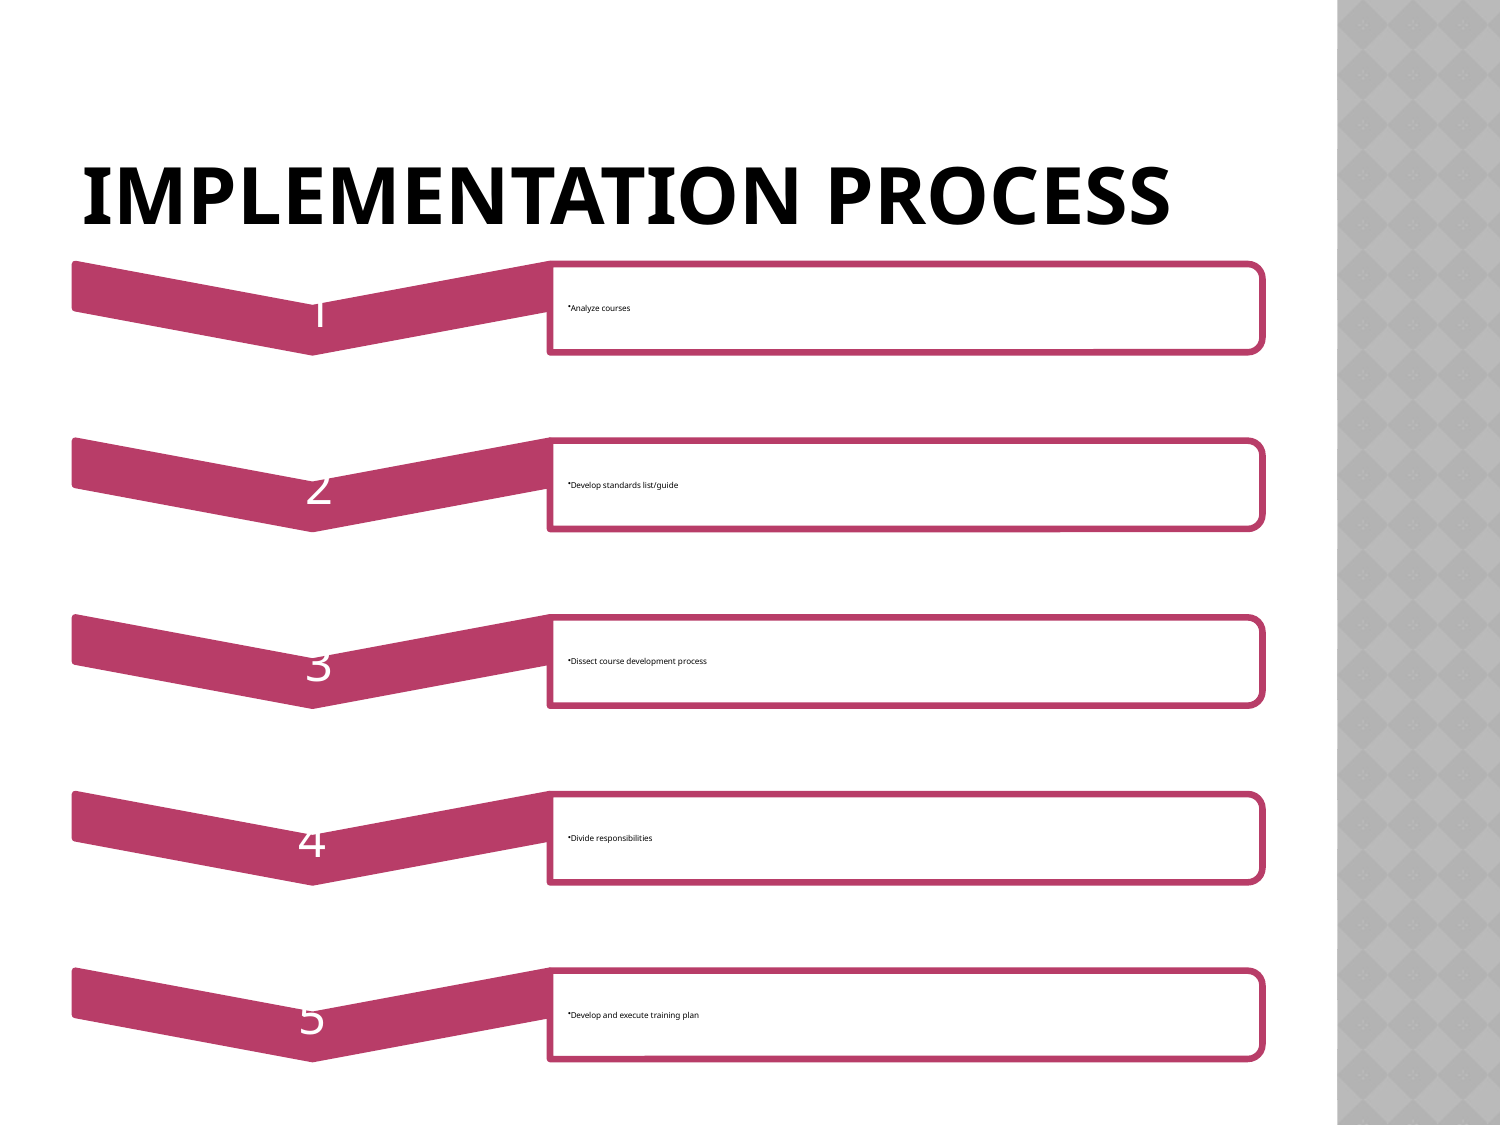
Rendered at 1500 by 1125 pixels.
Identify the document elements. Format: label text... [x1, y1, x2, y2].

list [74, 263, 1263, 1060]
title Implementation Process [75, 52, 1263, 240]
